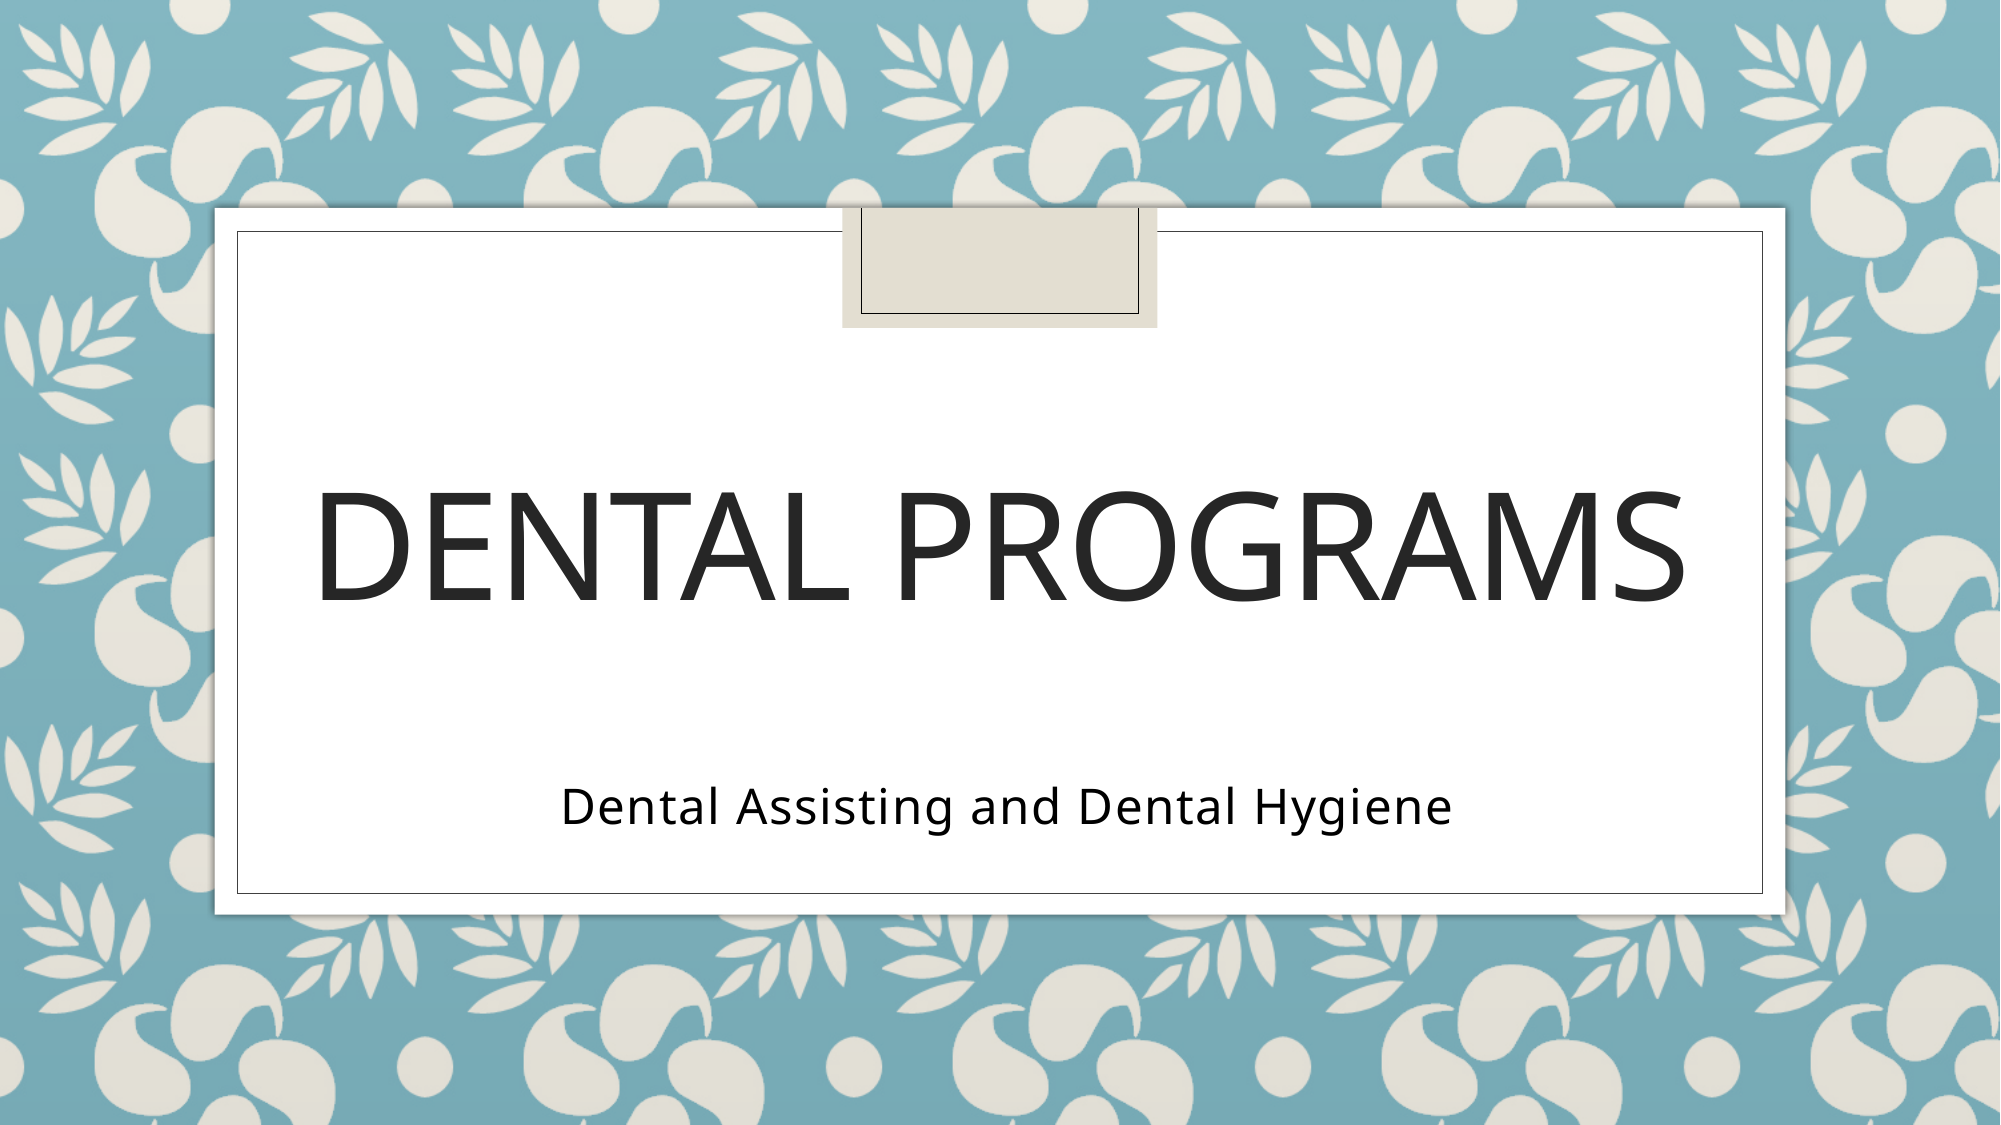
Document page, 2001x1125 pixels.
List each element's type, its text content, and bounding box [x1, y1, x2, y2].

subtitle Dental Assisting and Dental Hygiene [256, 768, 1745, 844]
title Dental Programs [256, 343, 1744, 768]
